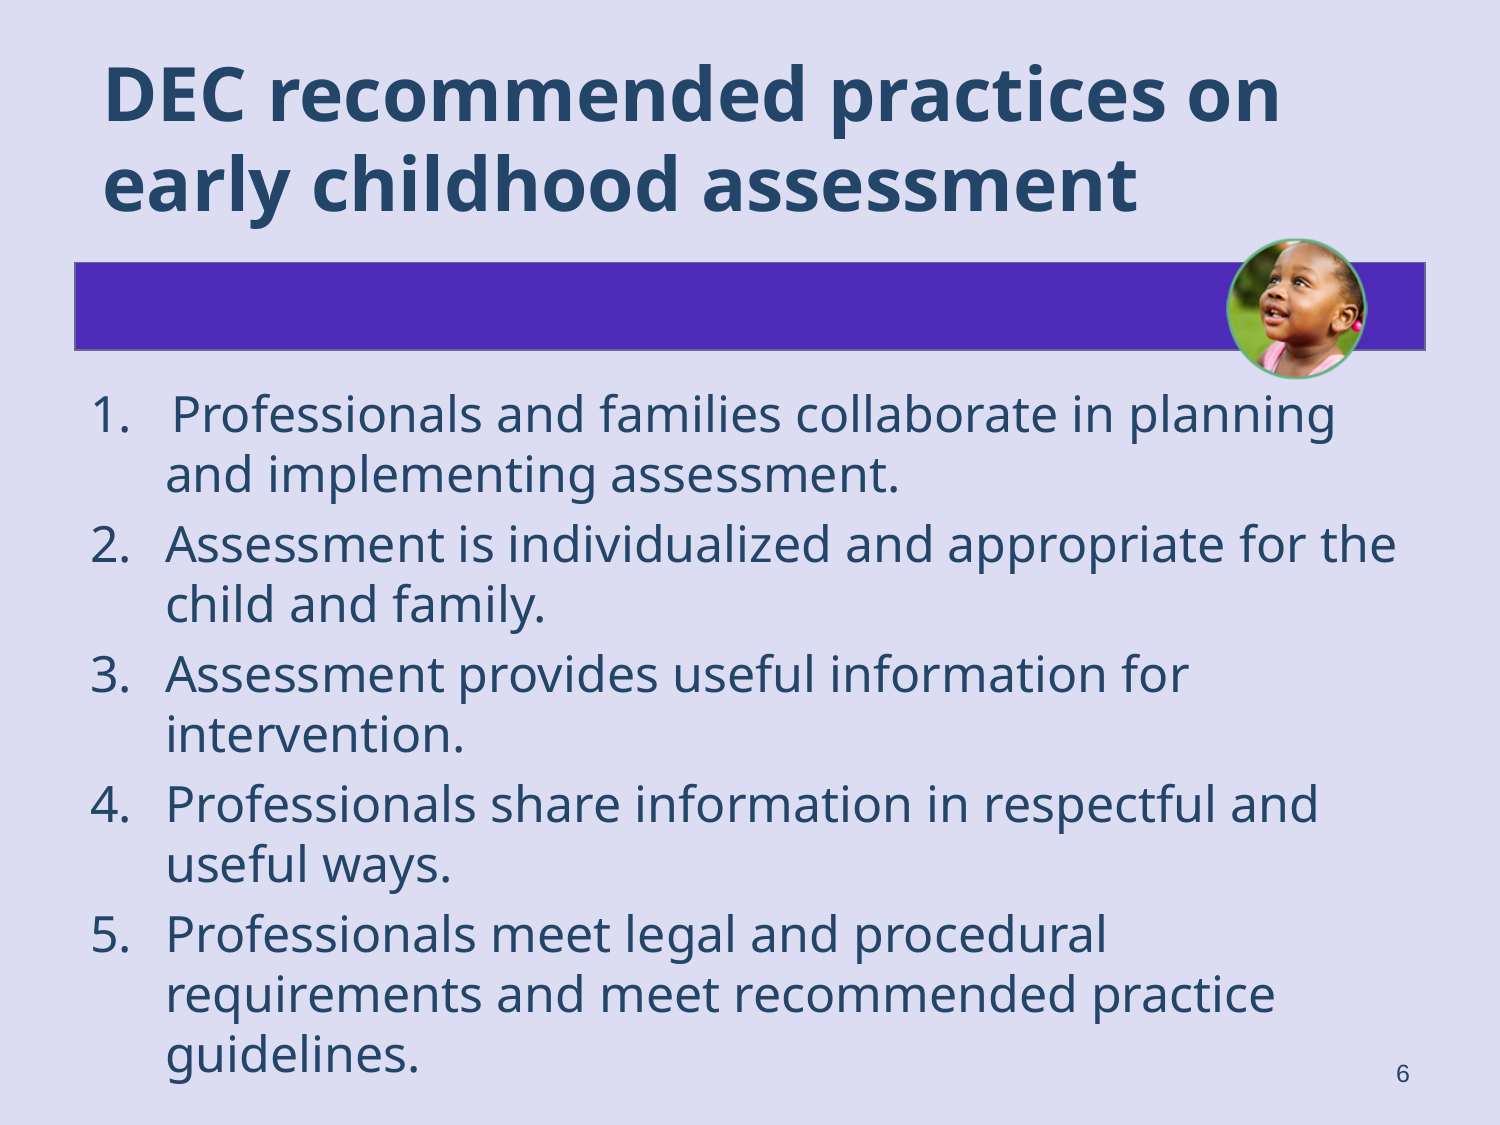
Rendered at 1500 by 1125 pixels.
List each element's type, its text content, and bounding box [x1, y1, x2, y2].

slide_number 6 [1074, 1042, 1425, 1103]
title DEC recommended practices on early childhood assessment [87, 87, 1413, 276]
list 1. Professionals and families collaborate in planning and implementing assessment. Assessment is individualized and appropriate for the child and family. Assessment provides useful information for intervention. Professionals share information in respectful and useful ways. Professionals meet legal and procedural requirements and meet recommended practice guidelines. [74, 374, 1426, 1006]
picture [1225, 276, 1370, 374]
